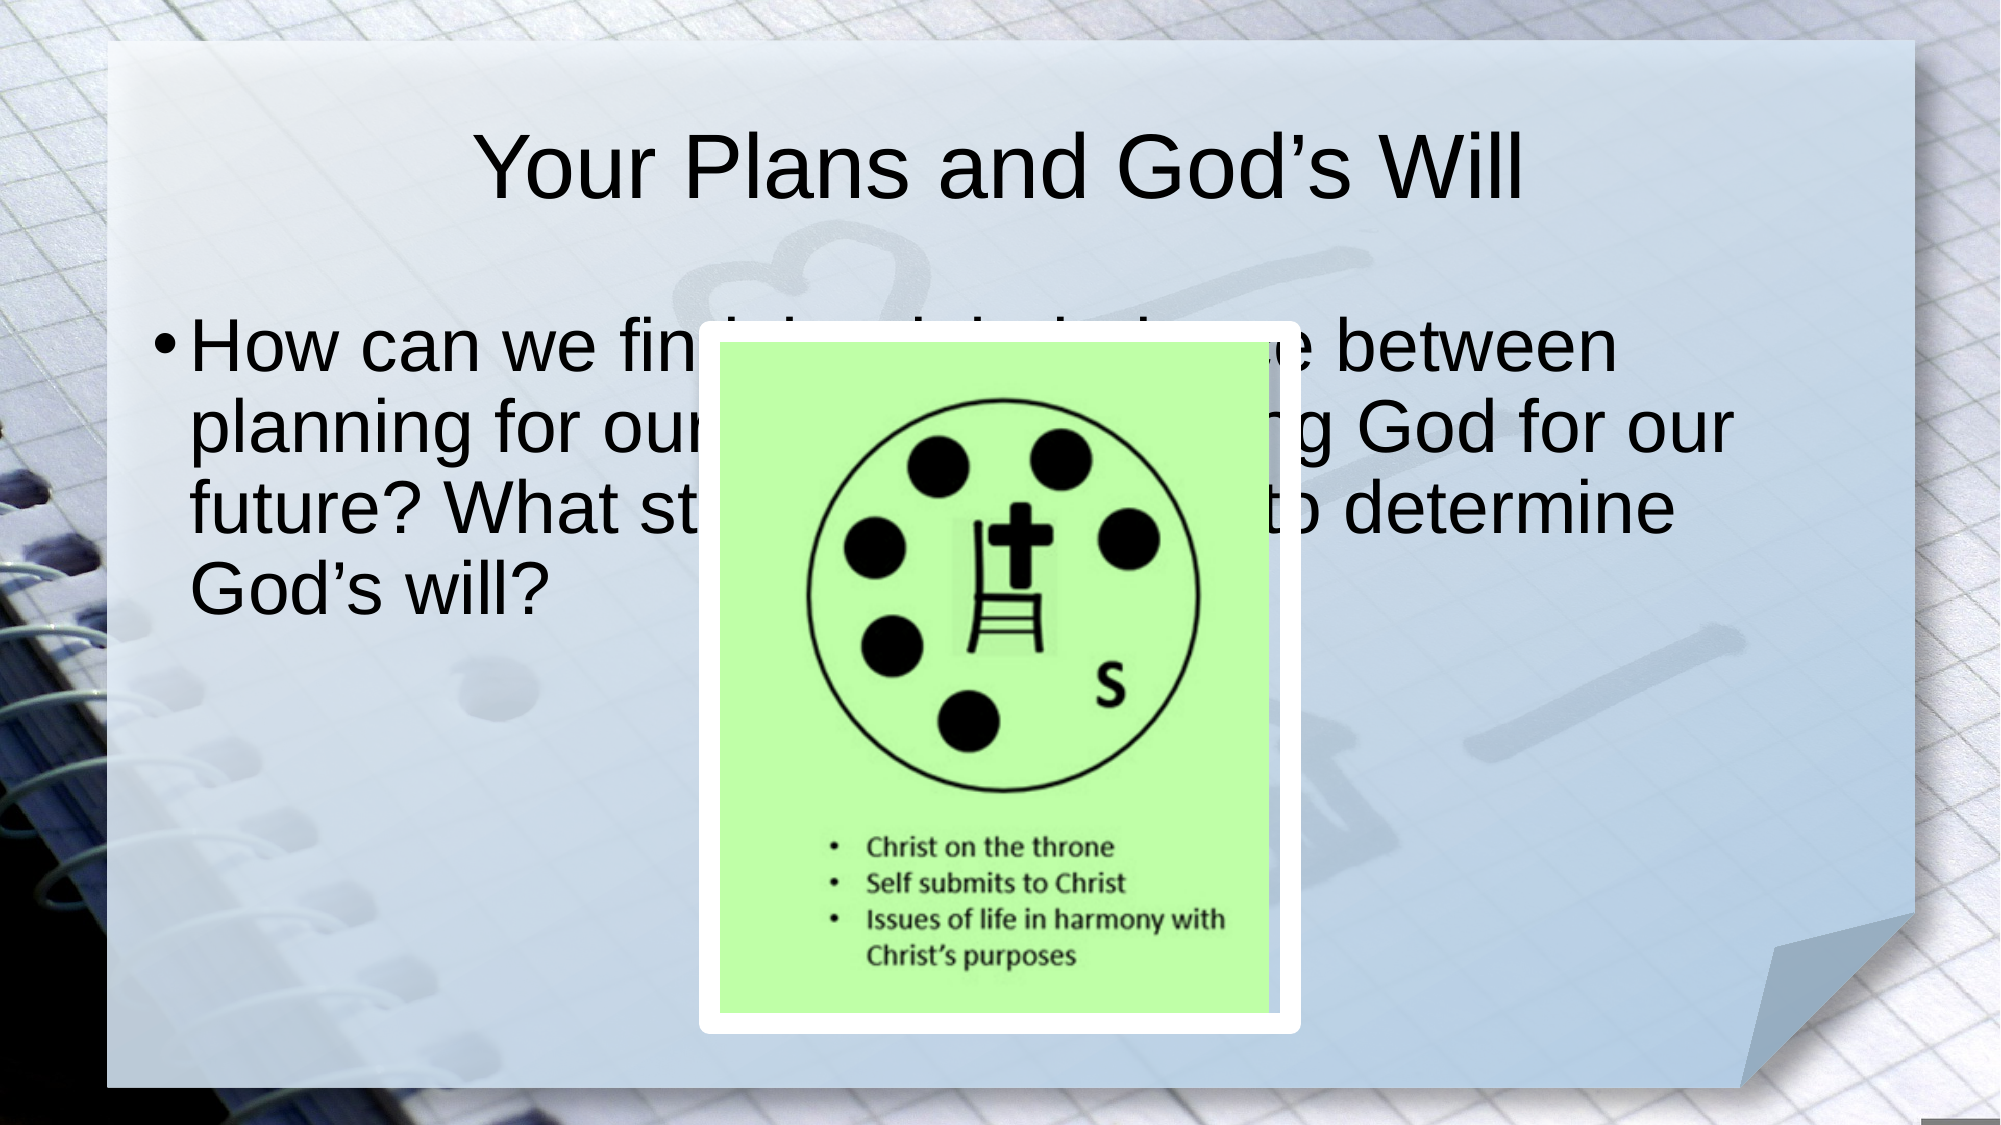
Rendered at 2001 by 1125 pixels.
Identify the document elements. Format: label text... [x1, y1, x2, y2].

title Your Plans and God’s Will [137, 59, 1863, 278]
list How can we find the right balance between planning for our future and trusting God for our future? What steps can we take to determine God’s will? [137, 299, 1863, 1014]
picture [0, 0, 2001, 1125]
